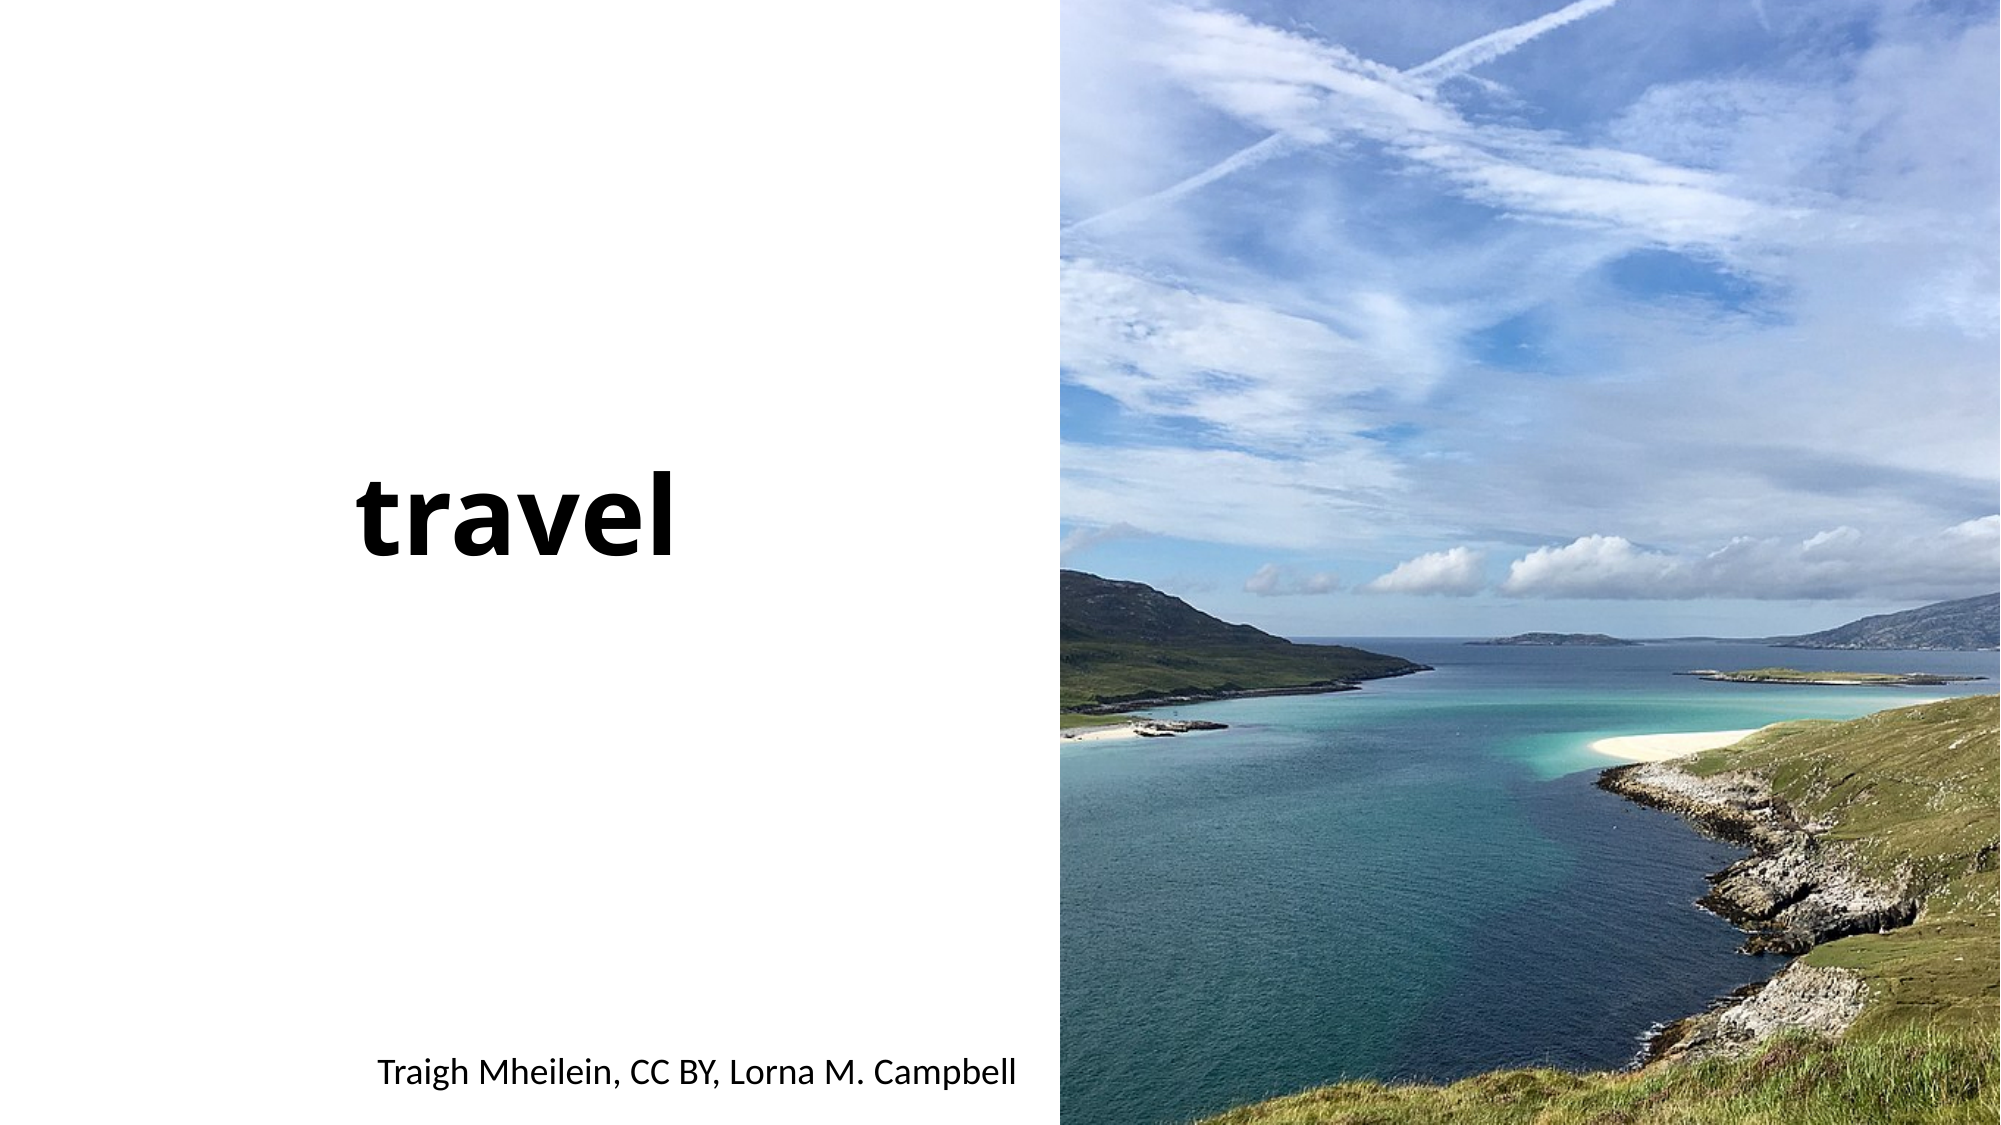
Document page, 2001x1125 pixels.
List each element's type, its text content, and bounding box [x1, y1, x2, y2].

picture [1059, 0, 2000, 1125]
title travel [31, 109, 1003, 931]
text_box Traigh Mheilein, CC BY, Lorna M. Campbell [362, 1039, 1059, 1100]
